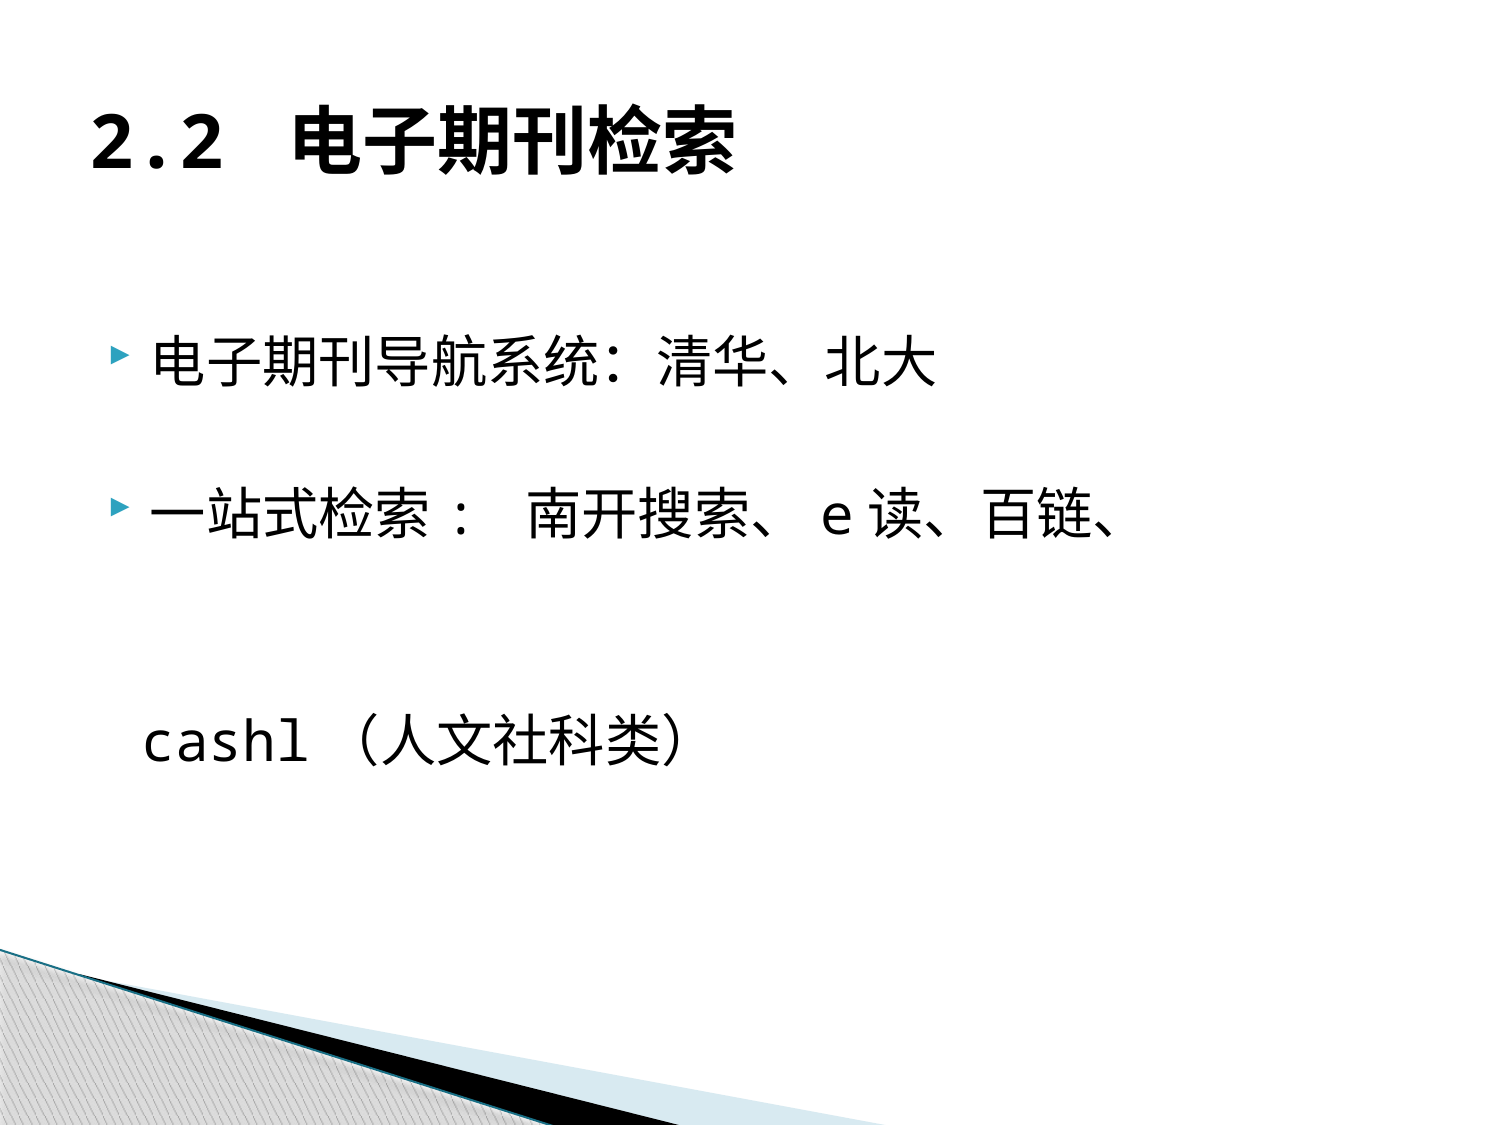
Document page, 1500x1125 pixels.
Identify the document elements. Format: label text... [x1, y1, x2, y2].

title 2.2 电子期刊检索 [75, 45, 1425, 233]
list 电子期刊导航系统：清华、北大 一站式检索: 南开搜索、e读、百链、 cashl（人文社科类） [75, 243, 1425, 986]
